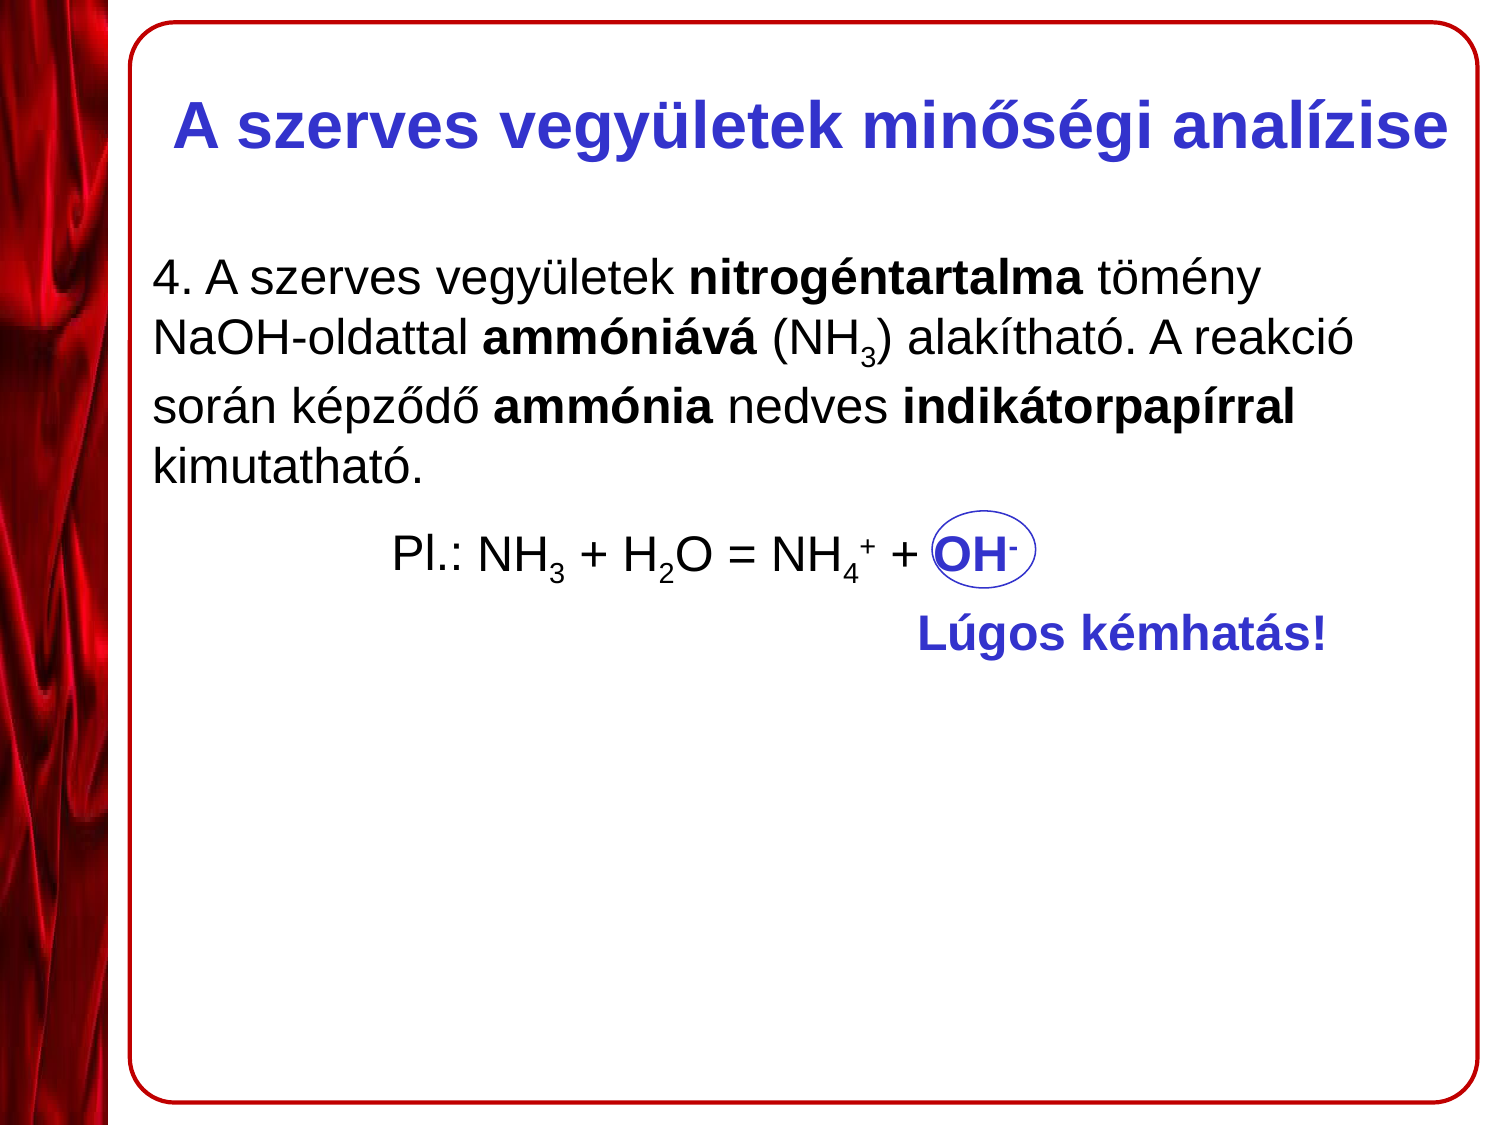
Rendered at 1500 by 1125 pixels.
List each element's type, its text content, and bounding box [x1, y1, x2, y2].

picture [0, 0, 108, 1125]
text_box [127, 20, 1480, 1105]
text_box A szerves vegyületek minőségi analízise [157, 34, 1474, 170]
